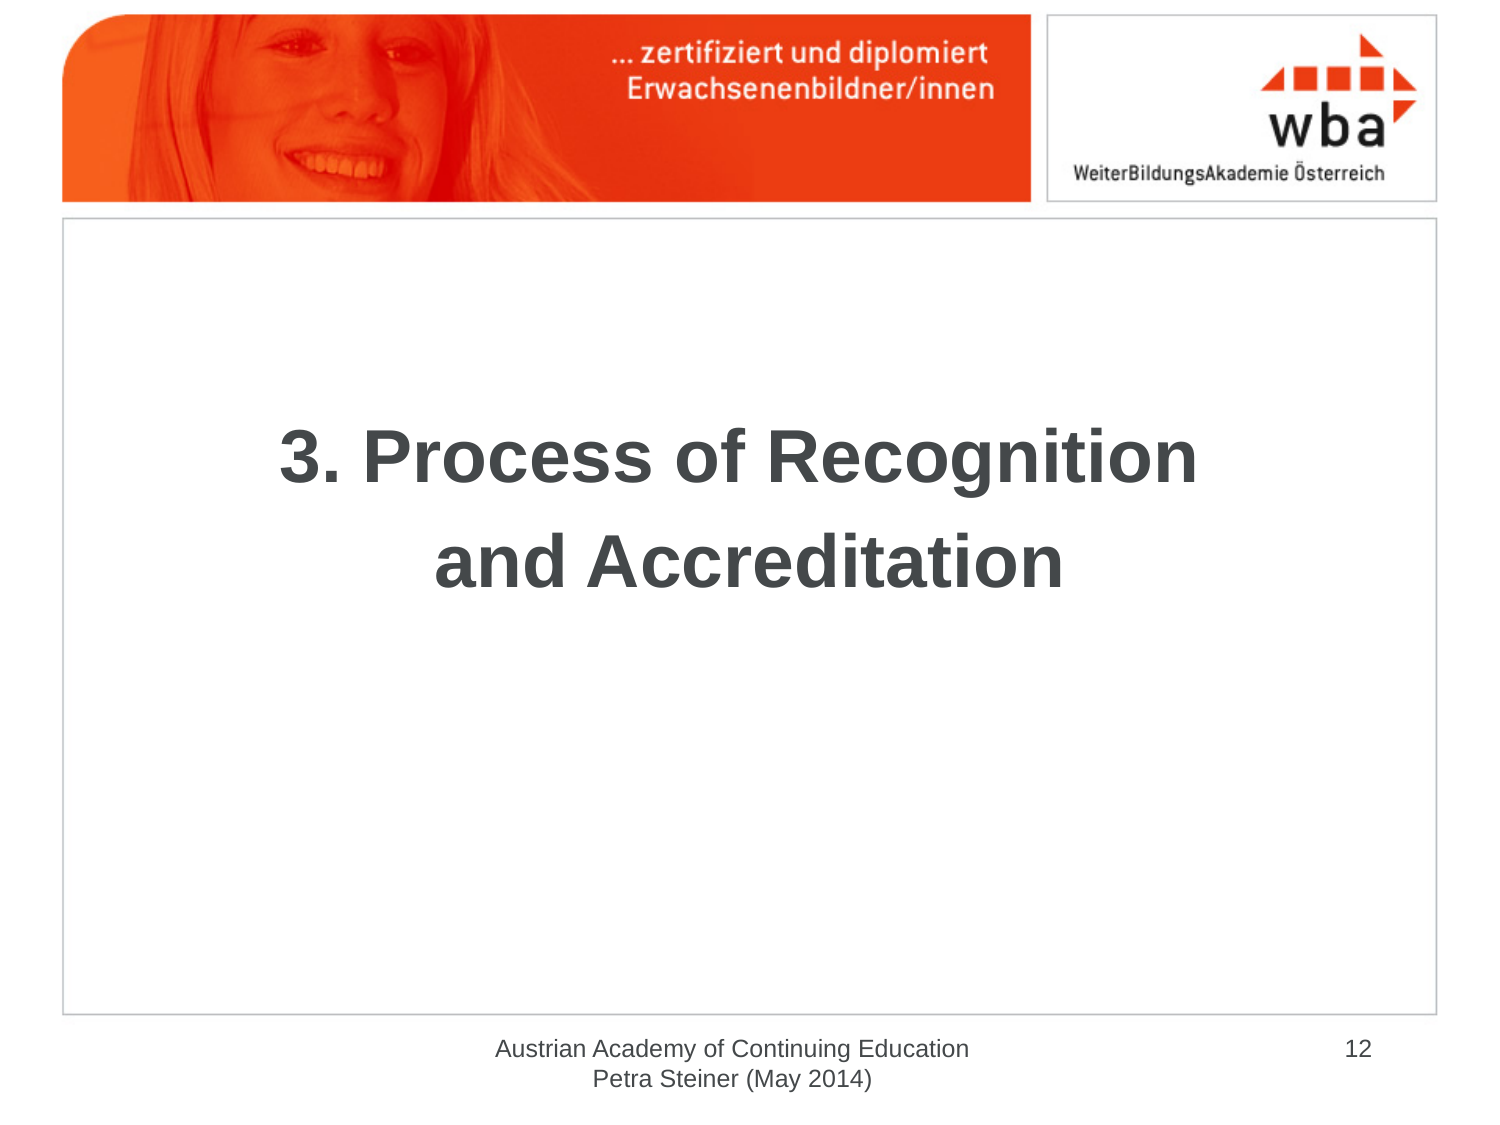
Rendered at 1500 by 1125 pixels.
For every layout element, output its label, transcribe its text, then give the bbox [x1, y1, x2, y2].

footer Austrian Academy of Continuing Education Petra Steiner (May 2014) [478, 1025, 988, 1100]
list 3. Process of Recognition and Accreditation [99, 399, 1401, 926]
slide_number 12 [1074, 1025, 1388, 1100]
picture [0, 0, 1500, 1125]
